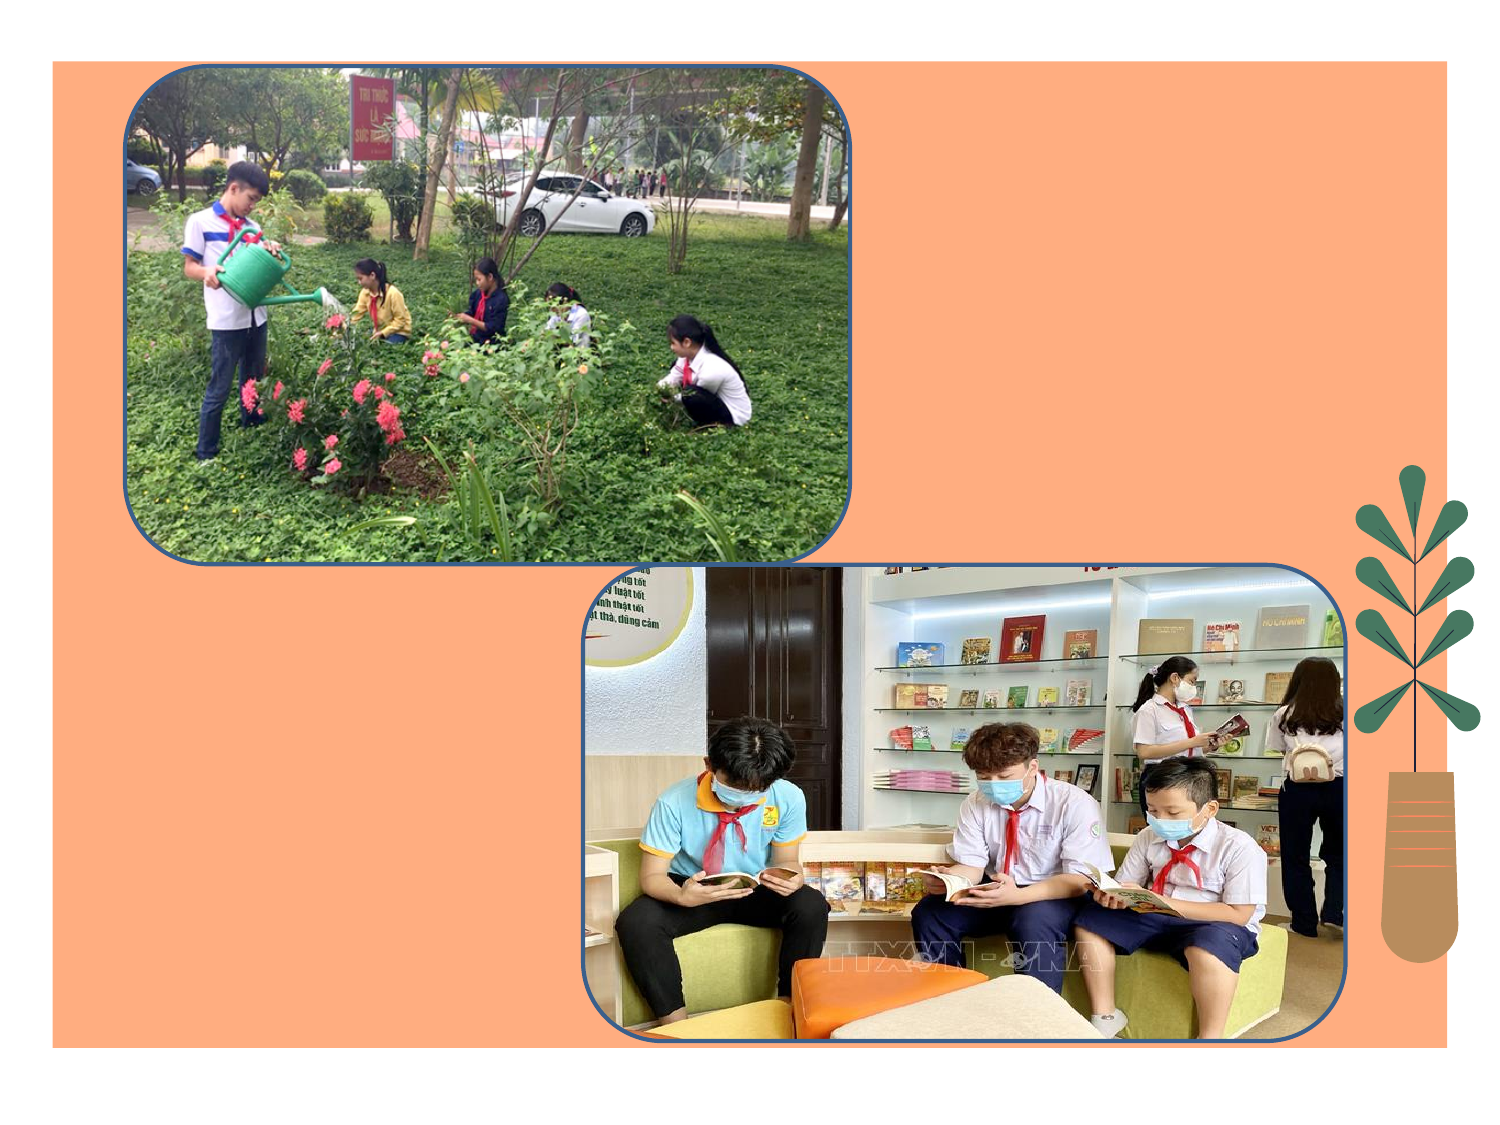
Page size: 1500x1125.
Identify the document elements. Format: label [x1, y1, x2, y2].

text_box [122, 63, 853, 567]
text_box [1351, 464, 1484, 964]
text_box [580, 562, 1348, 1044]
